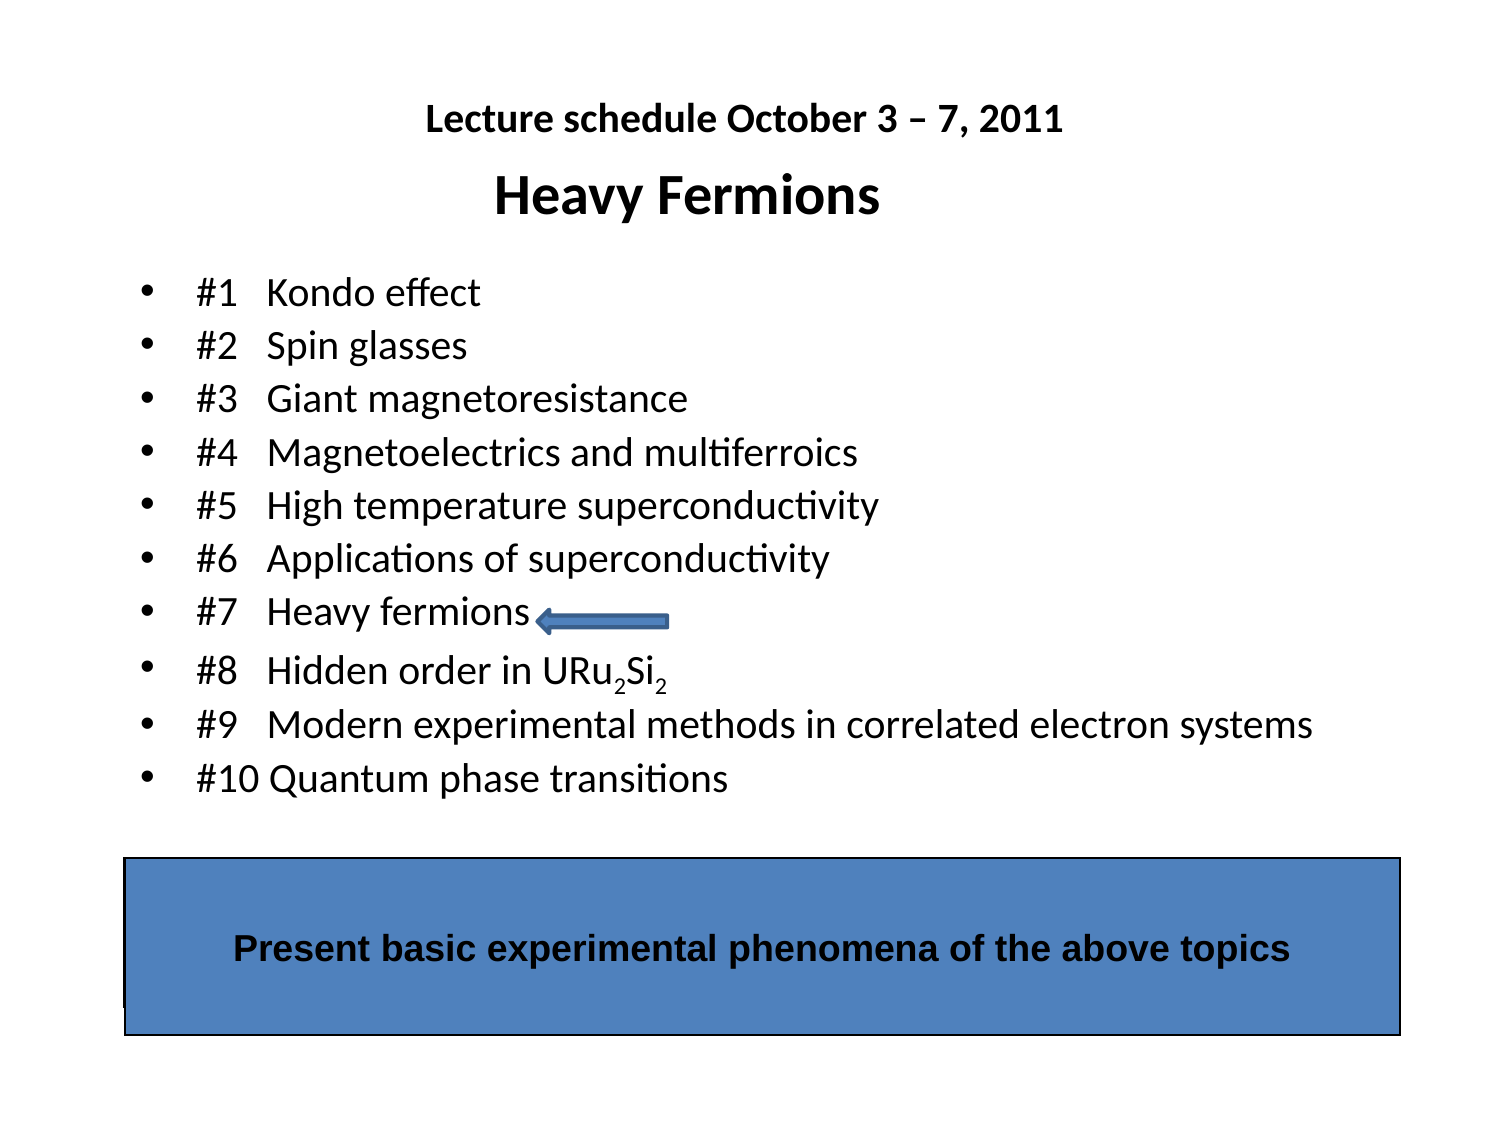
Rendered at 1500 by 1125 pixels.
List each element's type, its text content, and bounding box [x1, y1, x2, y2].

text_box Heavy Fermions [466, 148, 1117, 234]
list #1 Kondo effect #2 Spin glasses #3 Giant magnetoresistance #4 Magnetoelectrics and multiferroics #5 High temperature superconductivity #6 Applications of superconductivity #7 Heavy fermions #8 Hidden order in URu2Si2 #9 Modern experimental methods in correlated electron systems #10 Quantum phase transitions [124, 262, 1500, 1026]
title Lecture schedule October 3 – 7, 2011 [74, 0, 1426, 233]
text_box [535, 607, 670, 636]
text_box Present basic experimental phenomena of the above topics [124, 857, 1400, 1035]
